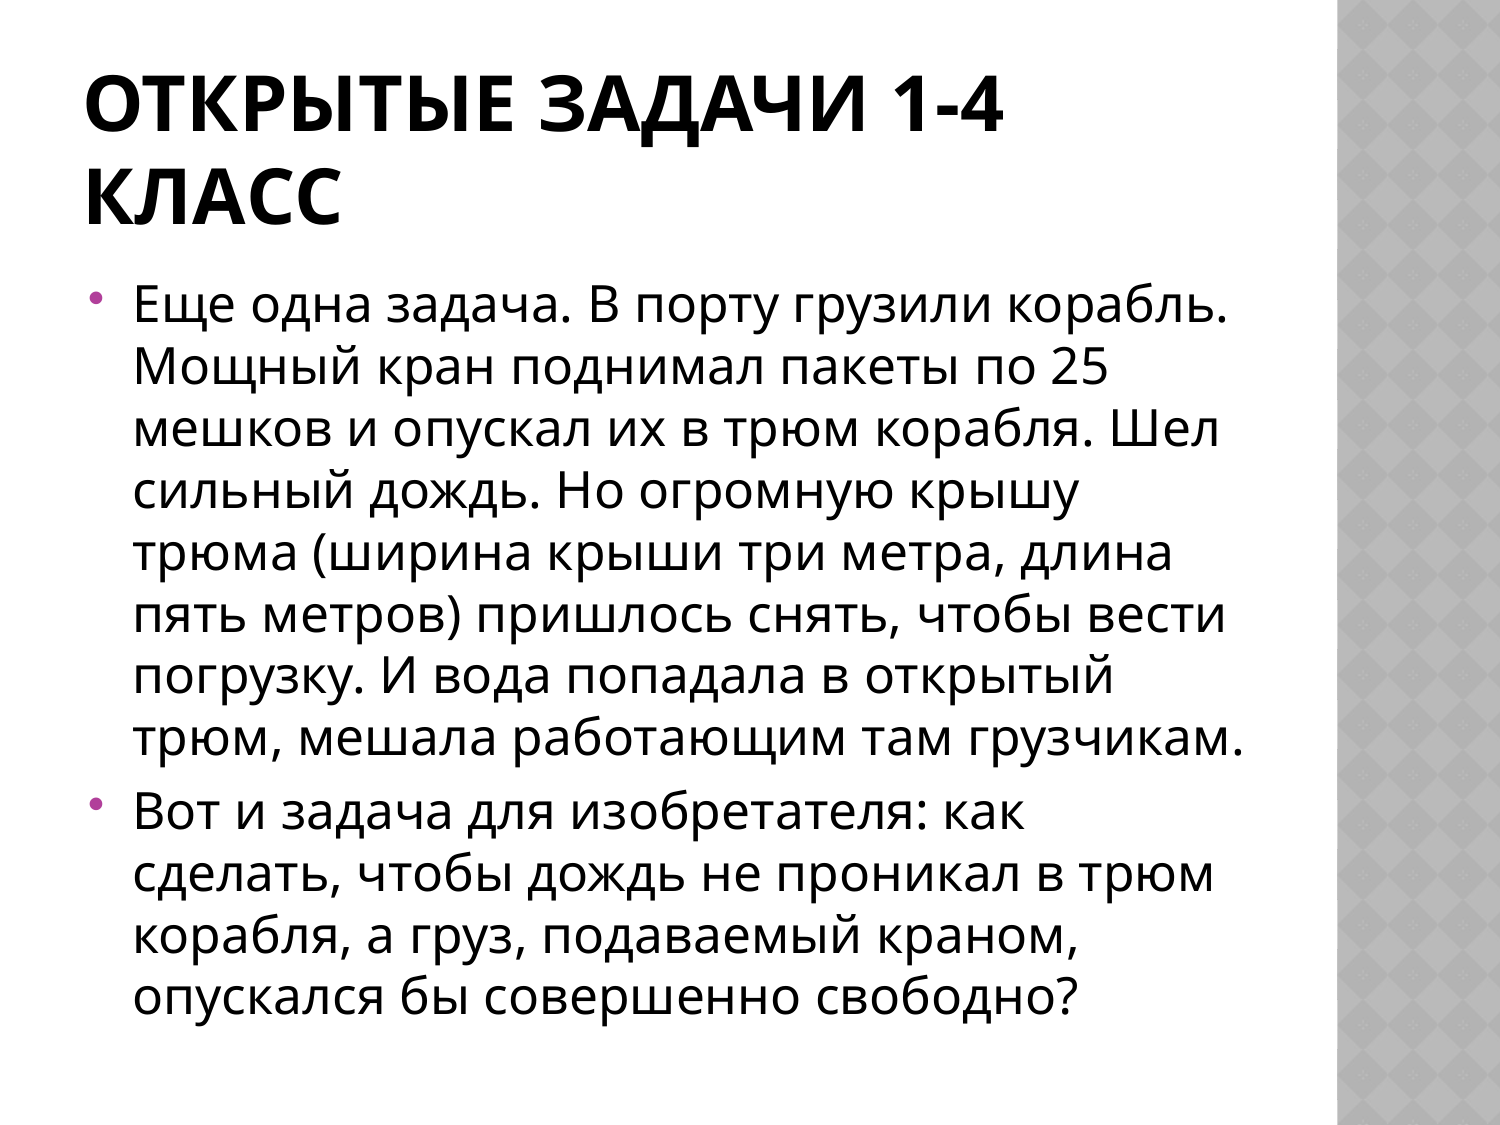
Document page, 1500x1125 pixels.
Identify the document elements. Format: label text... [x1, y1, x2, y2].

list Еще одна задача. В порту грузили корабль. Мощный кран поднимал пакеты по 25 мешков и опускал их в трюм корабля. Шел сильный дождь. Но огромную крышу трюма (ширина крыши три метра, длина пять метров) пришлось снять, чтобы вести погрузку. И вода попадала в открытый трюм, мешала работающим там грузчикам. Вот и задача для изобретателя: как сделать, чтобы дождь не проникал в трюм корабля, а груз, подаваемый краном, опускался бы совершенно свободно? [75, 264, 1263, 1059]
title Открытые задачи 1-4 класс [75, 52, 1263, 240]
